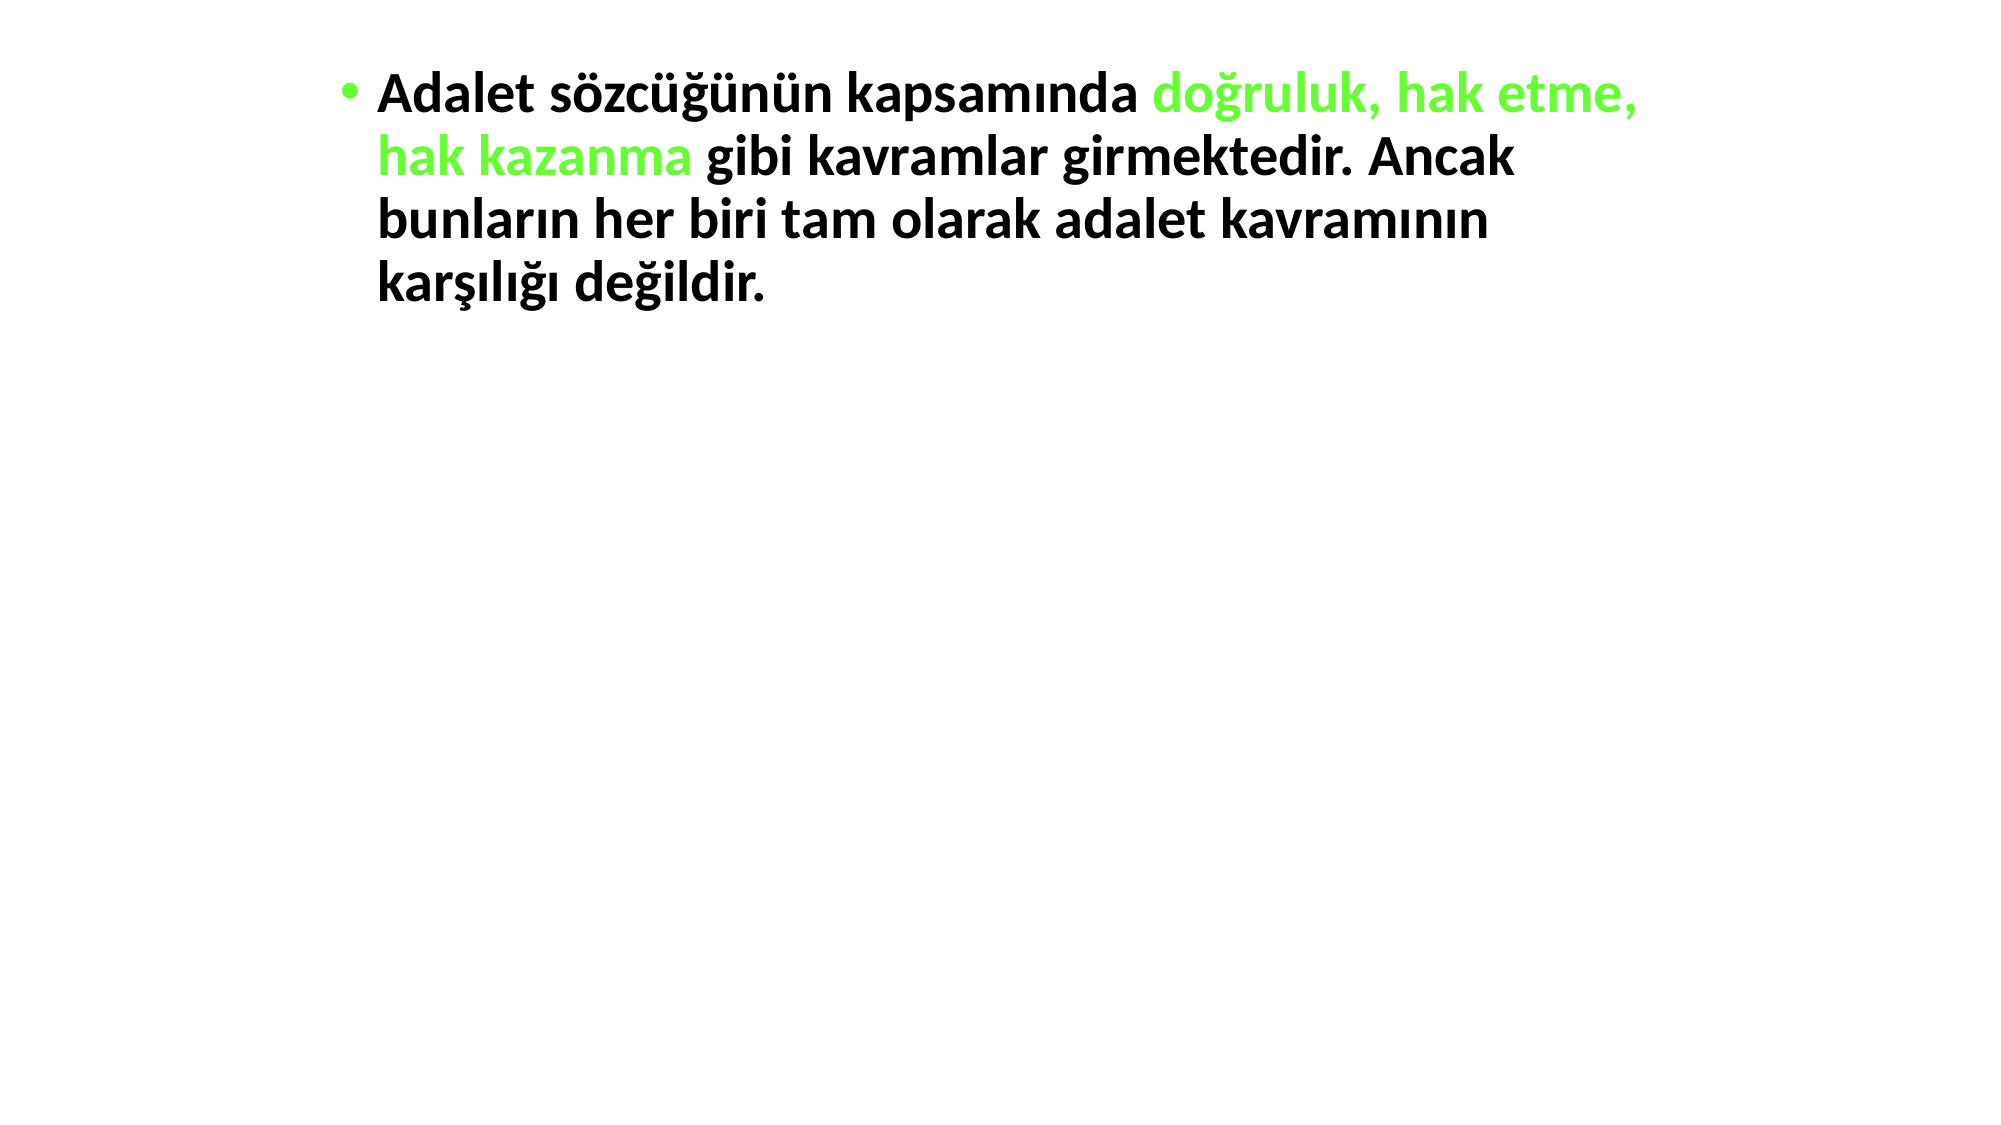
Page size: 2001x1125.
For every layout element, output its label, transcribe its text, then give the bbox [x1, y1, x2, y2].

list Adalet sözcüğünün kapsamında doğruluk, hak etme, hak kazanma gibi kavramlar girmektedir. Ancak bunların her biri tam olarak adalet kavramının karşılığı değildir. [324, 54, 1675, 870]
